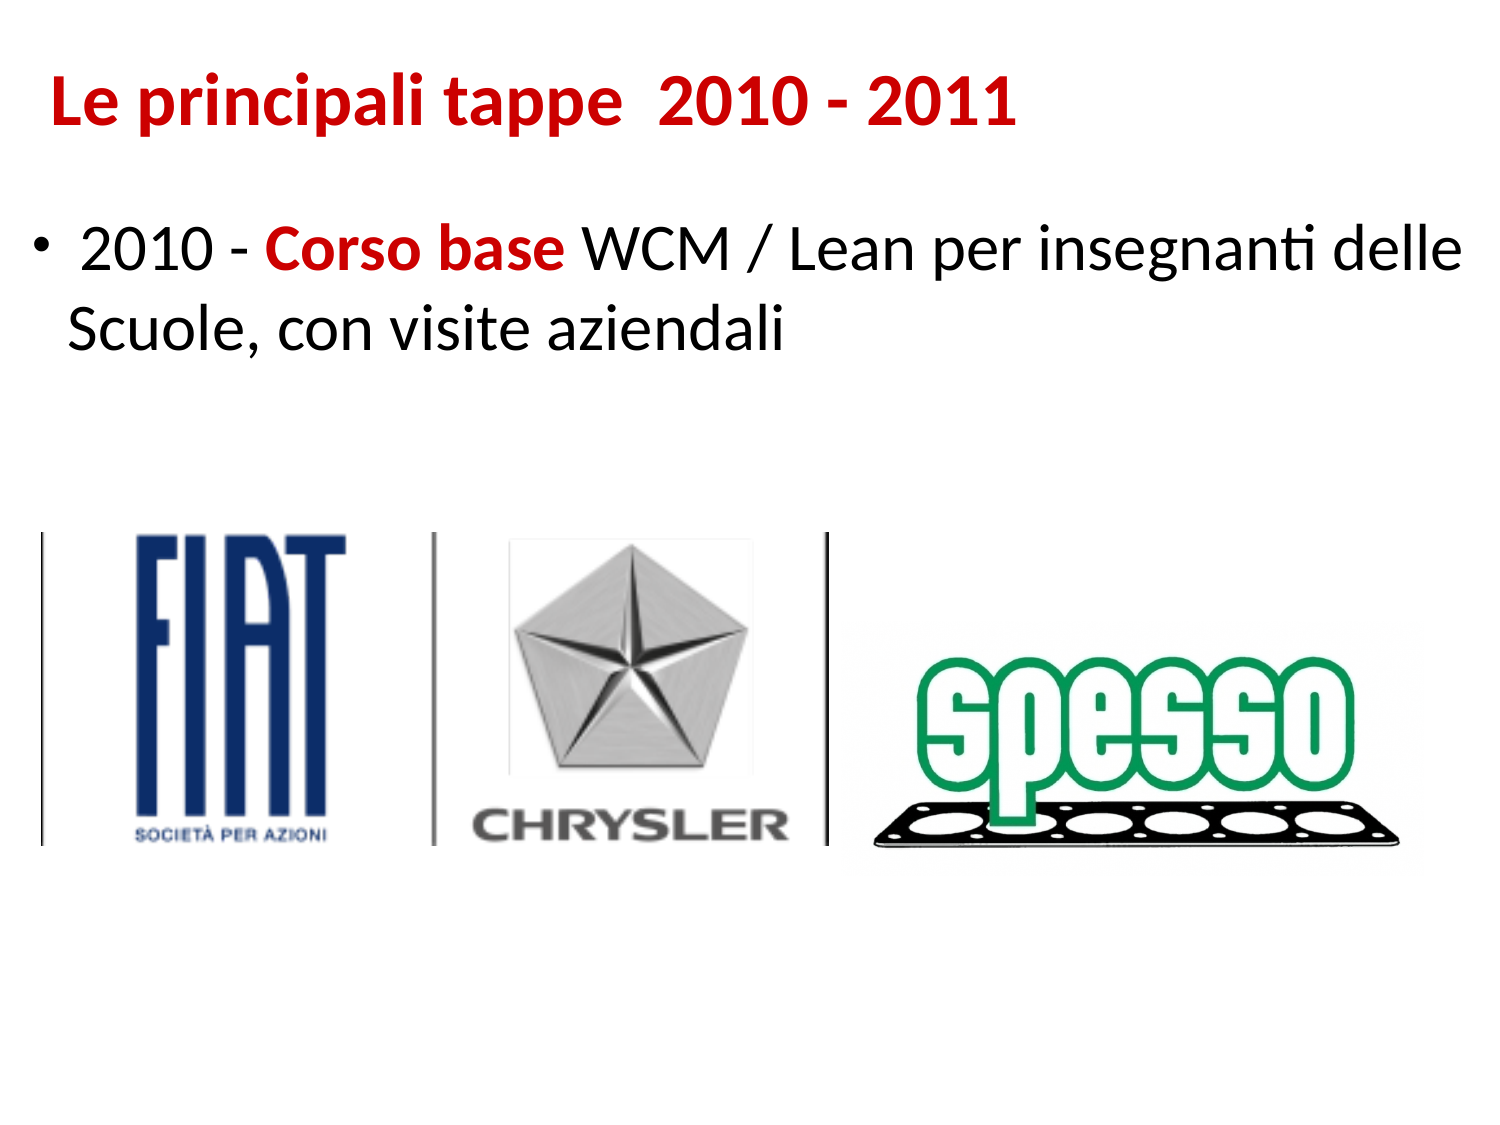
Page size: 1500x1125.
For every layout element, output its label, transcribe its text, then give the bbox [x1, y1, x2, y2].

picture [40, 532, 829, 847]
picture [841, 621, 1424, 876]
text_box Le principali tappe 2010 - 2011 [35, 42, 1447, 148]
text_box 2010 - Corso base WCM / Lean per insegnanti delle Scuole, con visite aziendali [17, 196, 1483, 372]
